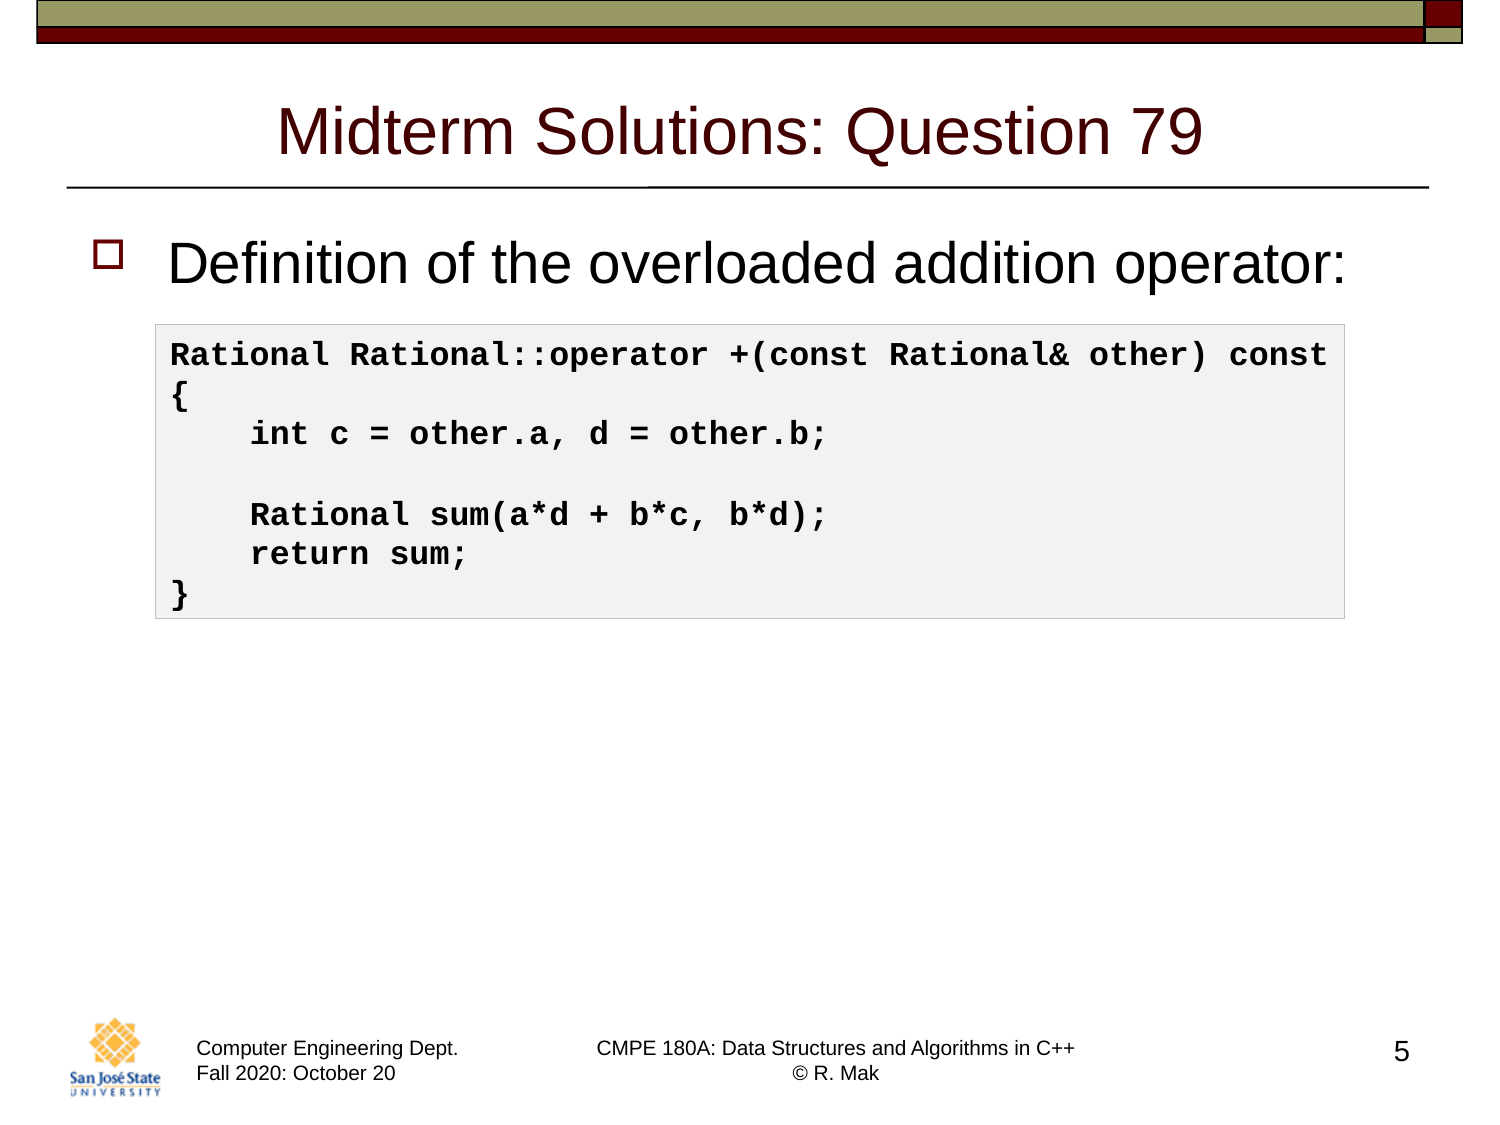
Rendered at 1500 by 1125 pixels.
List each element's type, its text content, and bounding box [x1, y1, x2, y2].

slide_number 5 [1112, 1025, 1425, 1100]
picture [60, 1012, 166, 1112]
title Midterm Solutions: Question 79 [75, 67, 1425, 175]
list Definition of the overloaded addition operator: [75, 217, 1425, 308]
text_box Rational Rational::operator +(const Rational& other) const { int c = other.a, d = other.b; Rational sum(a*d + b*c, b*d); return sum; } [155, 324, 1345, 619]
